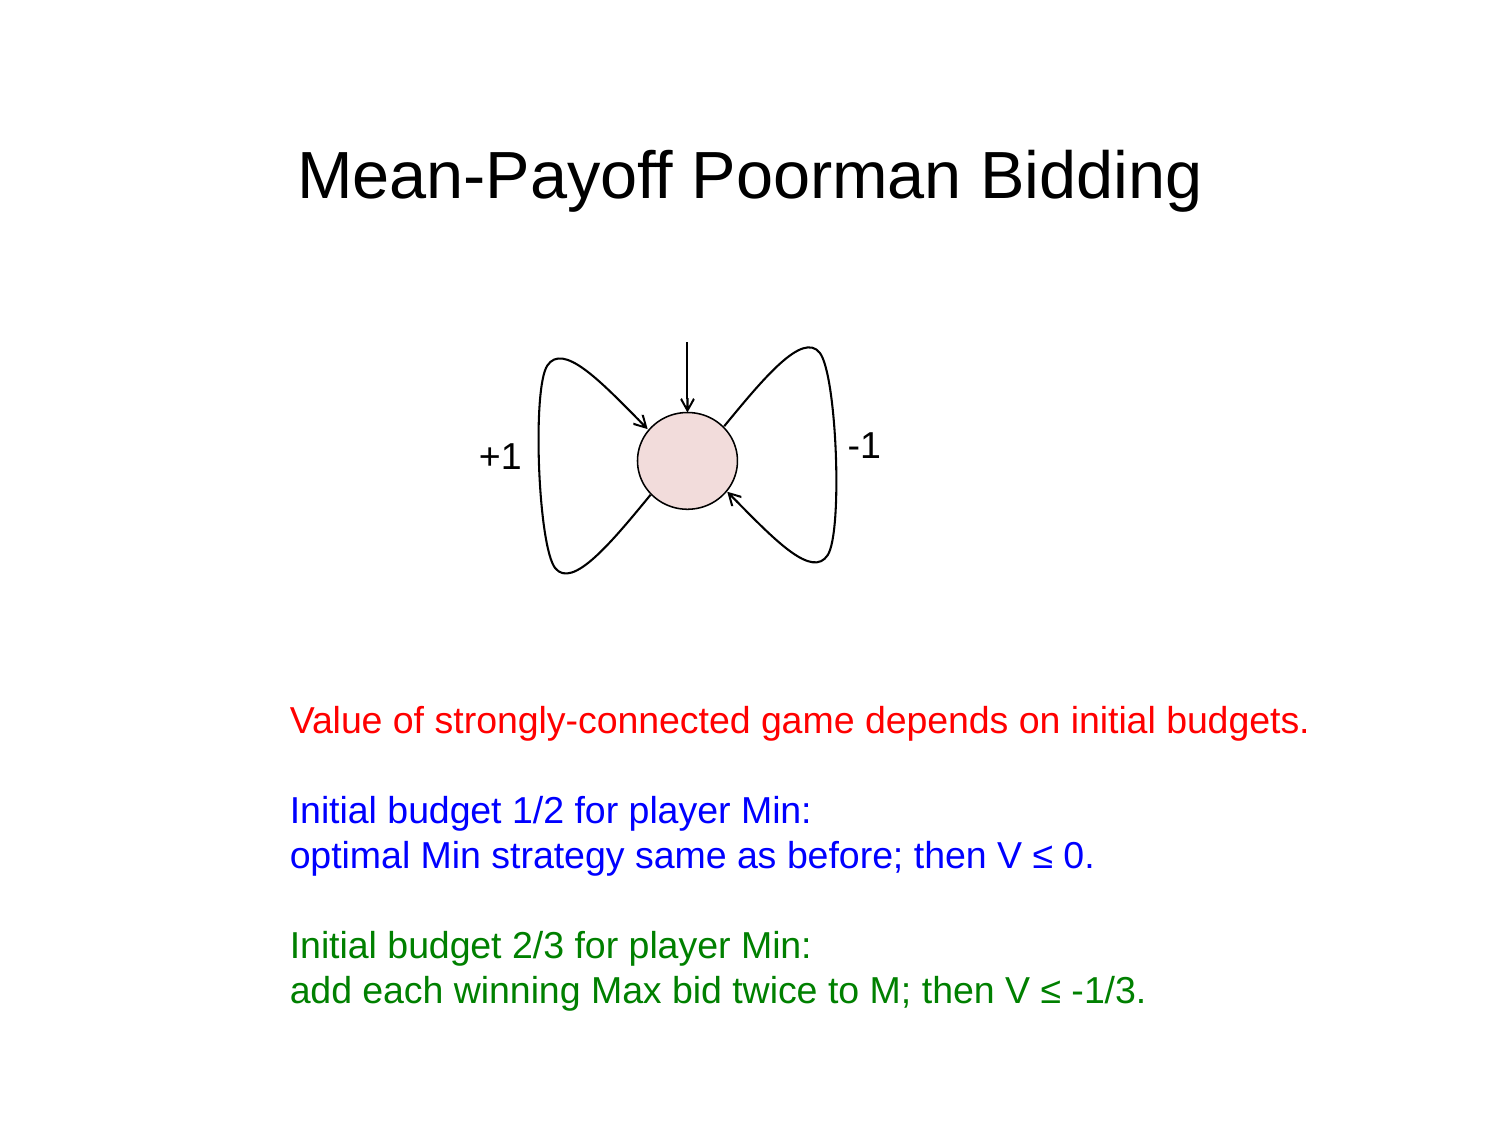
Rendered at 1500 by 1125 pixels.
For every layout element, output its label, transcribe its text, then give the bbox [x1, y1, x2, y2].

text_box [722, 345, 839, 565]
text_box [536, 356, 653, 576]
text_box -1 [832, 414, 908, 474]
text_box [648, 412, 727, 510]
text_box Mean-Payoff Poorman Bidding [0, 124, 1500, 220]
text_box +1 [464, 424, 540, 484]
text_box Value of strongly-connected game depends on initial budgets. Initial budget 1/2 for player Min: optimal Min strategy same as before; then V ≤ 0. Initial budget 2/3 for player Min: add each winning Max bid twice to M; then V ≤ -1/3. [275, 688, 1363, 1018]
